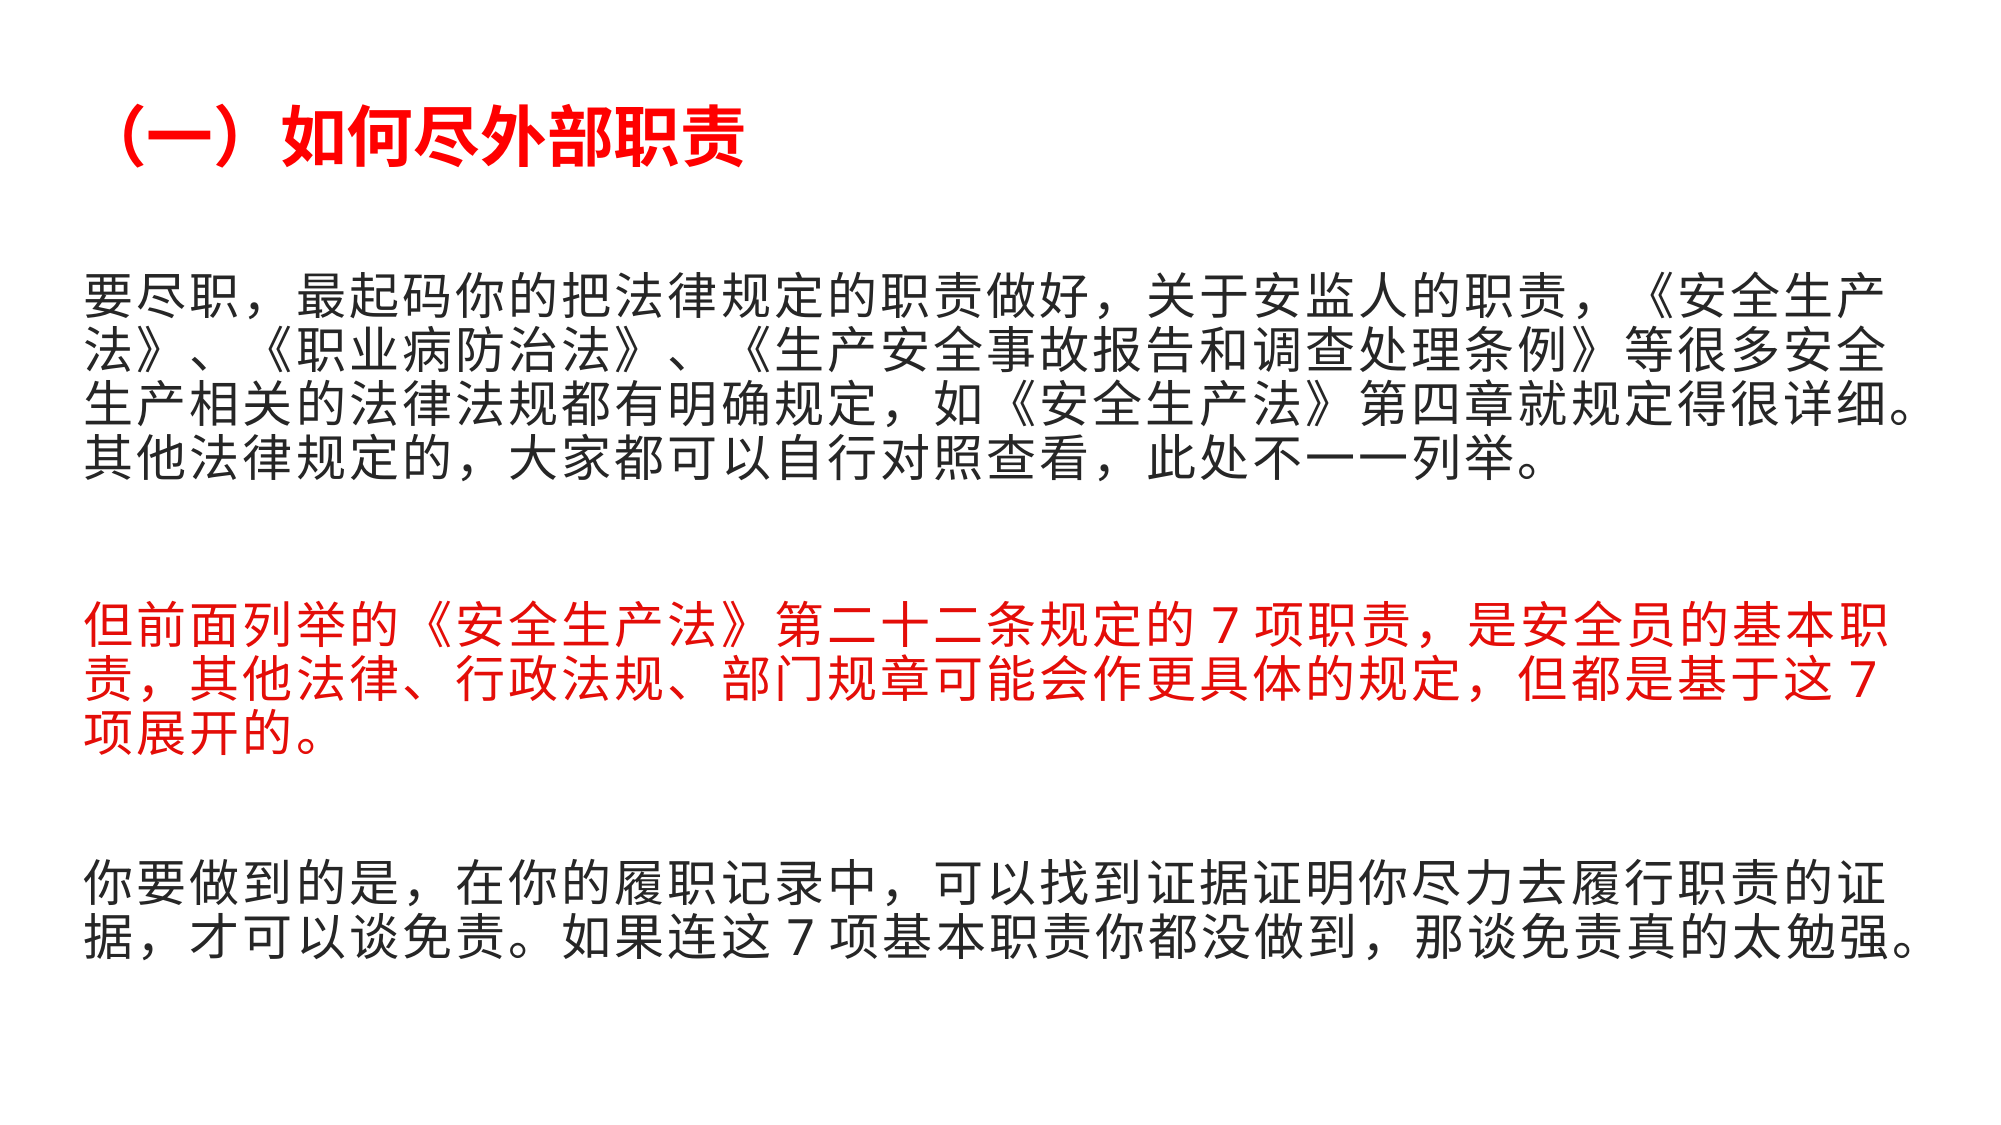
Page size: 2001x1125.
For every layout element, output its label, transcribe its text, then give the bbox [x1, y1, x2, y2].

list 要尽职，最起码你的把法律规定的职责做好，关于安监人的职责，《安全生产法》、《职业病防治法》、《生产安全事故报告和调查处理条例》等很多安全生产相关的法律法规都有明确规定，如《安全生产法》第四章就规定得很详细。其他法律规定的，大家都可以自行对照查看，此处不一一列举。 但前面列举的《安全生产法》第二十二条规定的7项职责，是安全员的基本职责，其他法律、行政法规、部门规章可能会作更具体的规定，但都是基于这7项展开的。 你要做到的是，在你的履职记录中，可以找到证据证明你尽力去履行职责的证据，才可以谈免责。如果连这7项基本职责你都没做到，那谈免责真的太勉强。 [68, 263, 1932, 972]
text_box （一）如何尽外部职责 [65, 87, 1471, 183]
